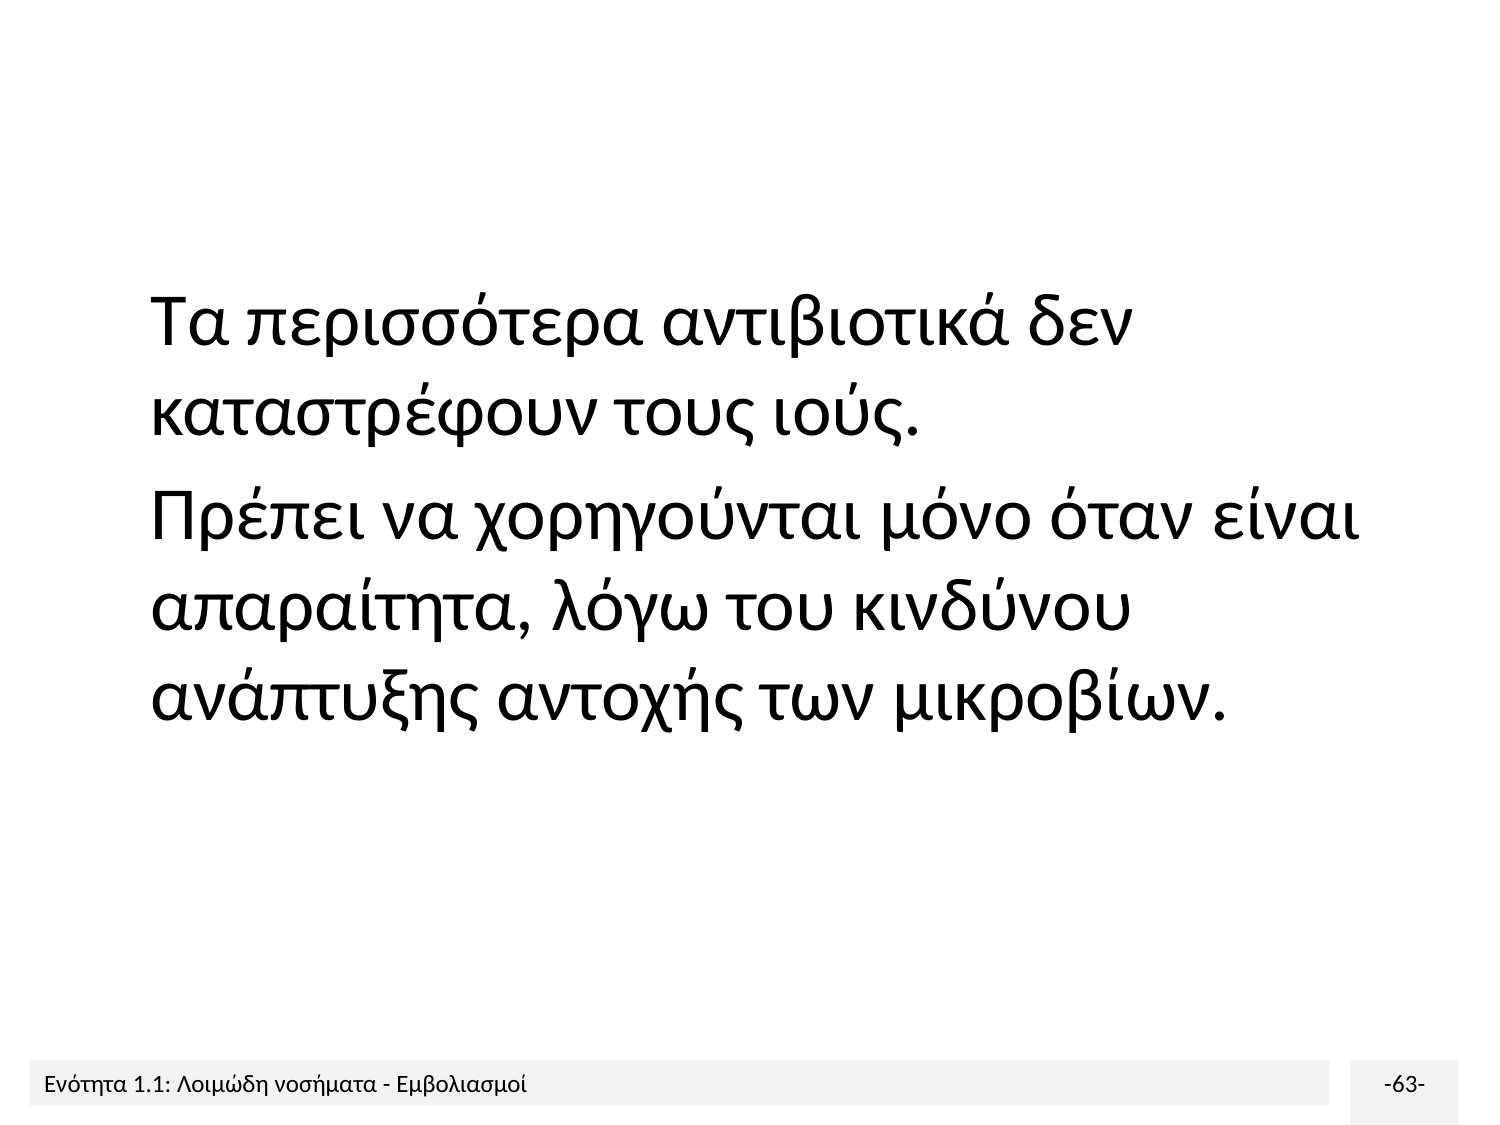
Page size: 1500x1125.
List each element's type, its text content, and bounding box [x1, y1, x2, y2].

list Τα περισσότερα αντιβιοτικά δεν καταστρέφουν τους ιούς. Πρέπει να χορηγούνται μόνο όταν είναι απαραίτητα, λόγω του κινδύνου ανάπτυξης αντοχής των μικροβίων. [135, 262, 1425, 847]
